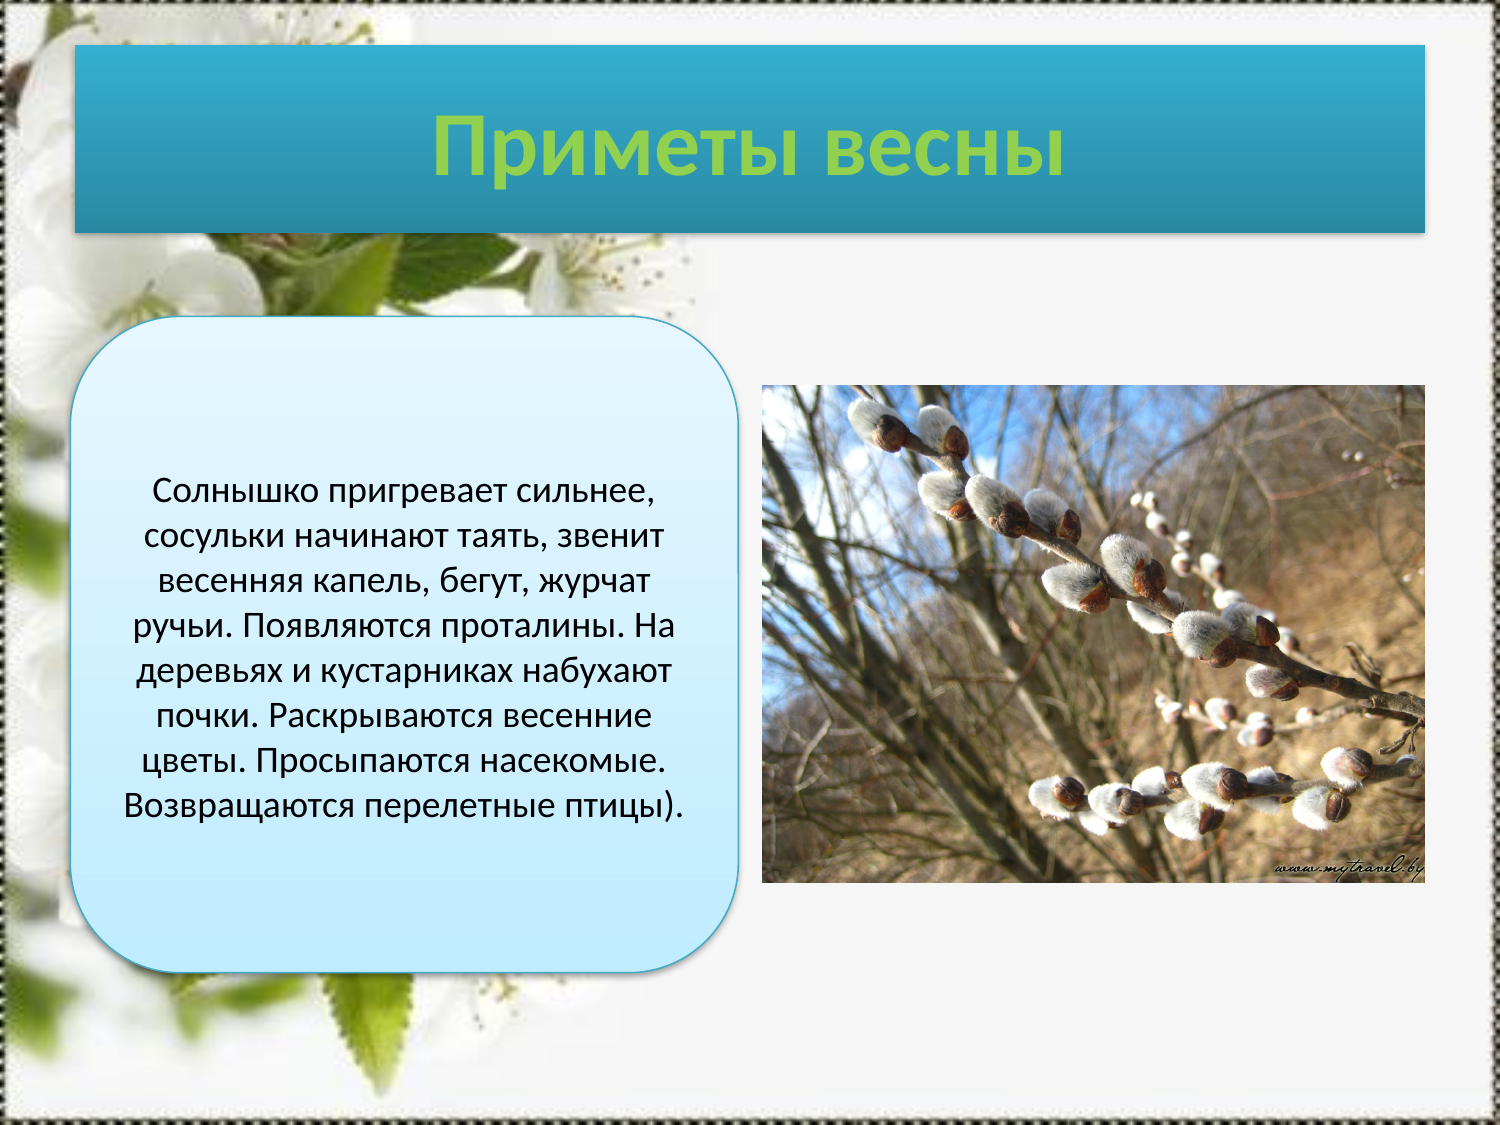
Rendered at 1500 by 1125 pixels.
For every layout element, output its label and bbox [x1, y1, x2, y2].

list [0, 0, 1500, 1125]
list [762, 384, 1426, 883]
